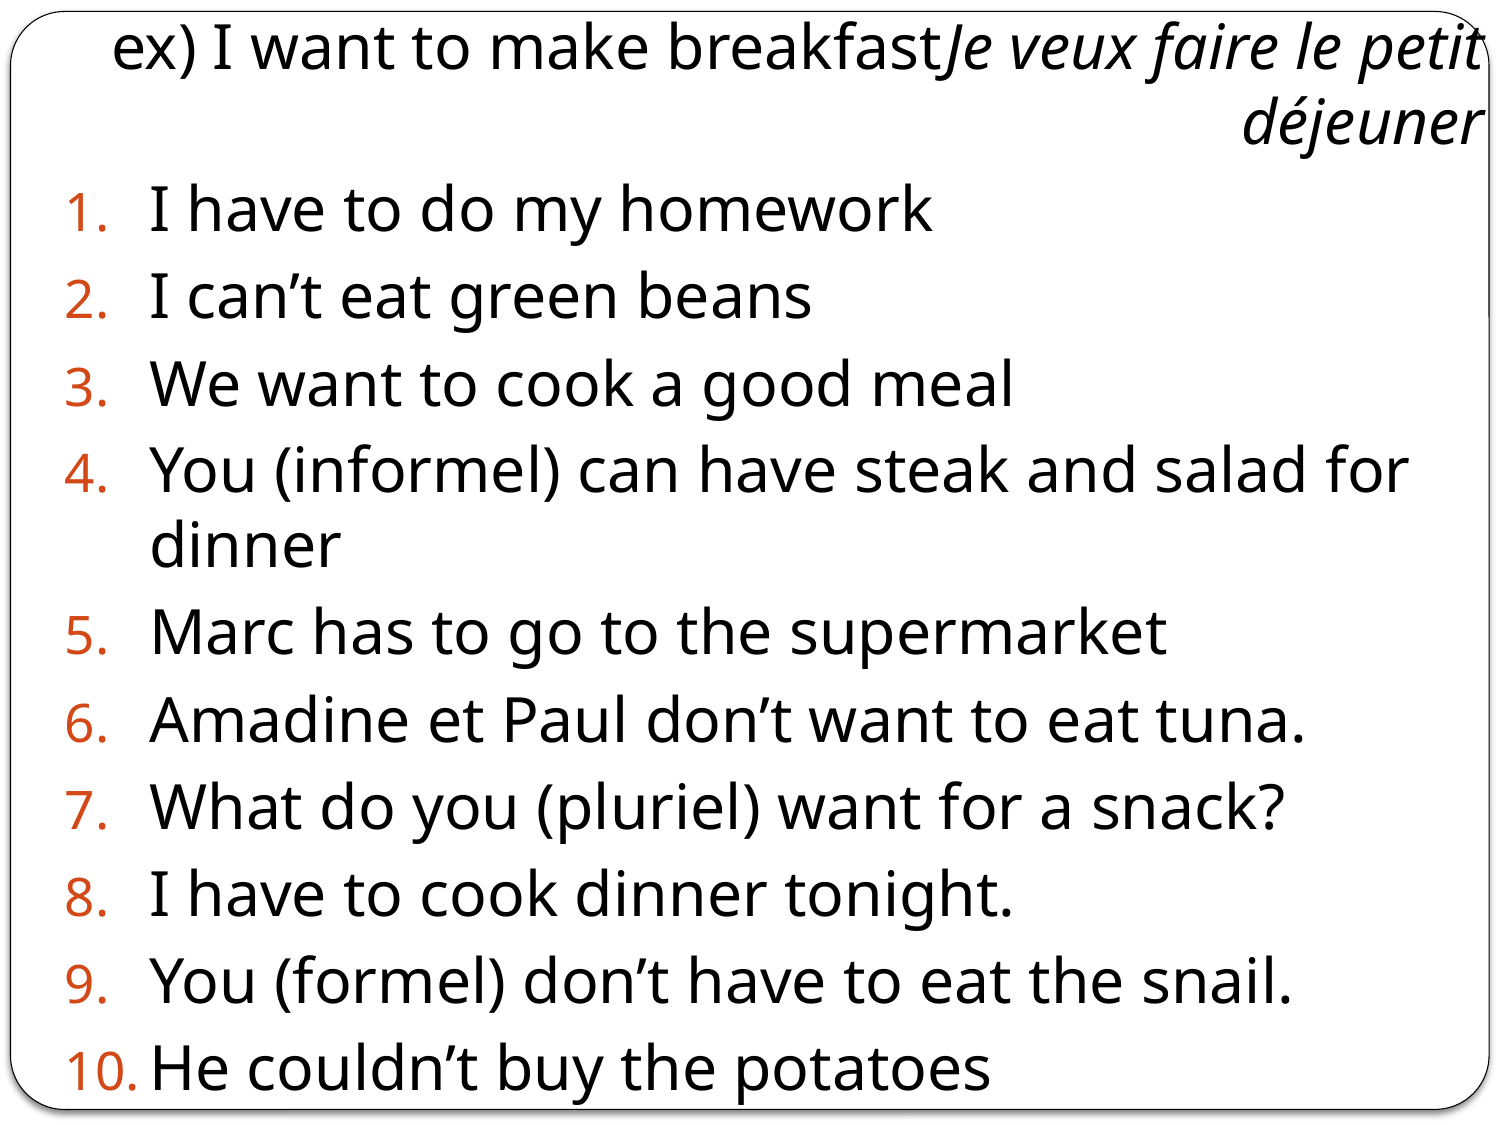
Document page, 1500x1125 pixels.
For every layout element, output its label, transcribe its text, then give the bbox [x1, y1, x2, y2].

list ex) I want to make breakfast Je veux faire le petit déjeuner I have to do my homework I can’t eat green beans We want to cook a good meal You (informel) can have steak and salad for dinner Marc has to go to the supermarket Amadine et Paul don’t want to eat tuna. What do you (pluriel) want for a snack? I have to cook dinner tonight. You (formel) don’t have to eat the snail. He couldn’t buy the potatoes We didn’t want vegetables, we want meat! I had to go to the supermarket [50, 0, 1500, 1125]
